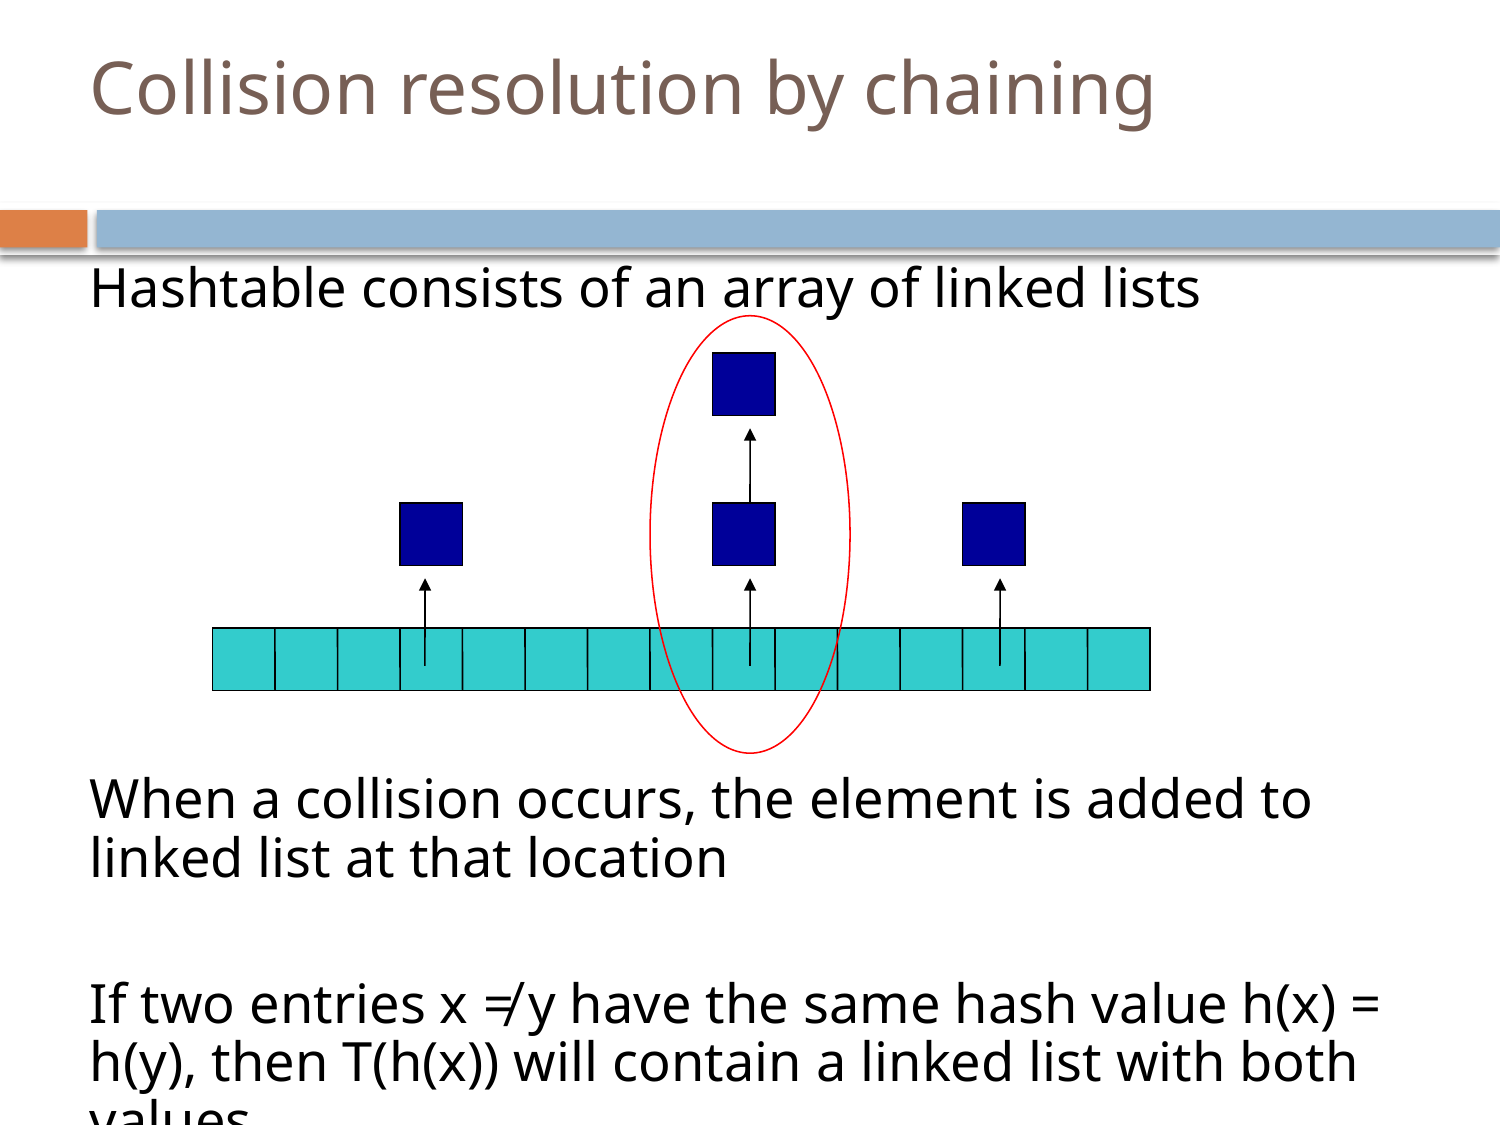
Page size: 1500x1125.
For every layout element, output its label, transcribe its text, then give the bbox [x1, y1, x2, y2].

title Collision resolution by chaining [75, 20, 1313, 150]
text_box [685, 701, 815, 754]
text_box [399, 503, 463, 566]
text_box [212, 627, 1151, 691]
text_box [962, 503, 1025, 566]
text_box [650, 315, 851, 626]
text_box [993, 578, 1007, 626]
list Hashtable consists of an array of linked lists When a collision occurs, the element is added to linked list at that location If two entries x ≠ y have the same hash value h(x) = h(y), then T(h(x)) will contain a linked list with both values [75, 253, 1425, 1125]
text_box [418, 578, 432, 626]
